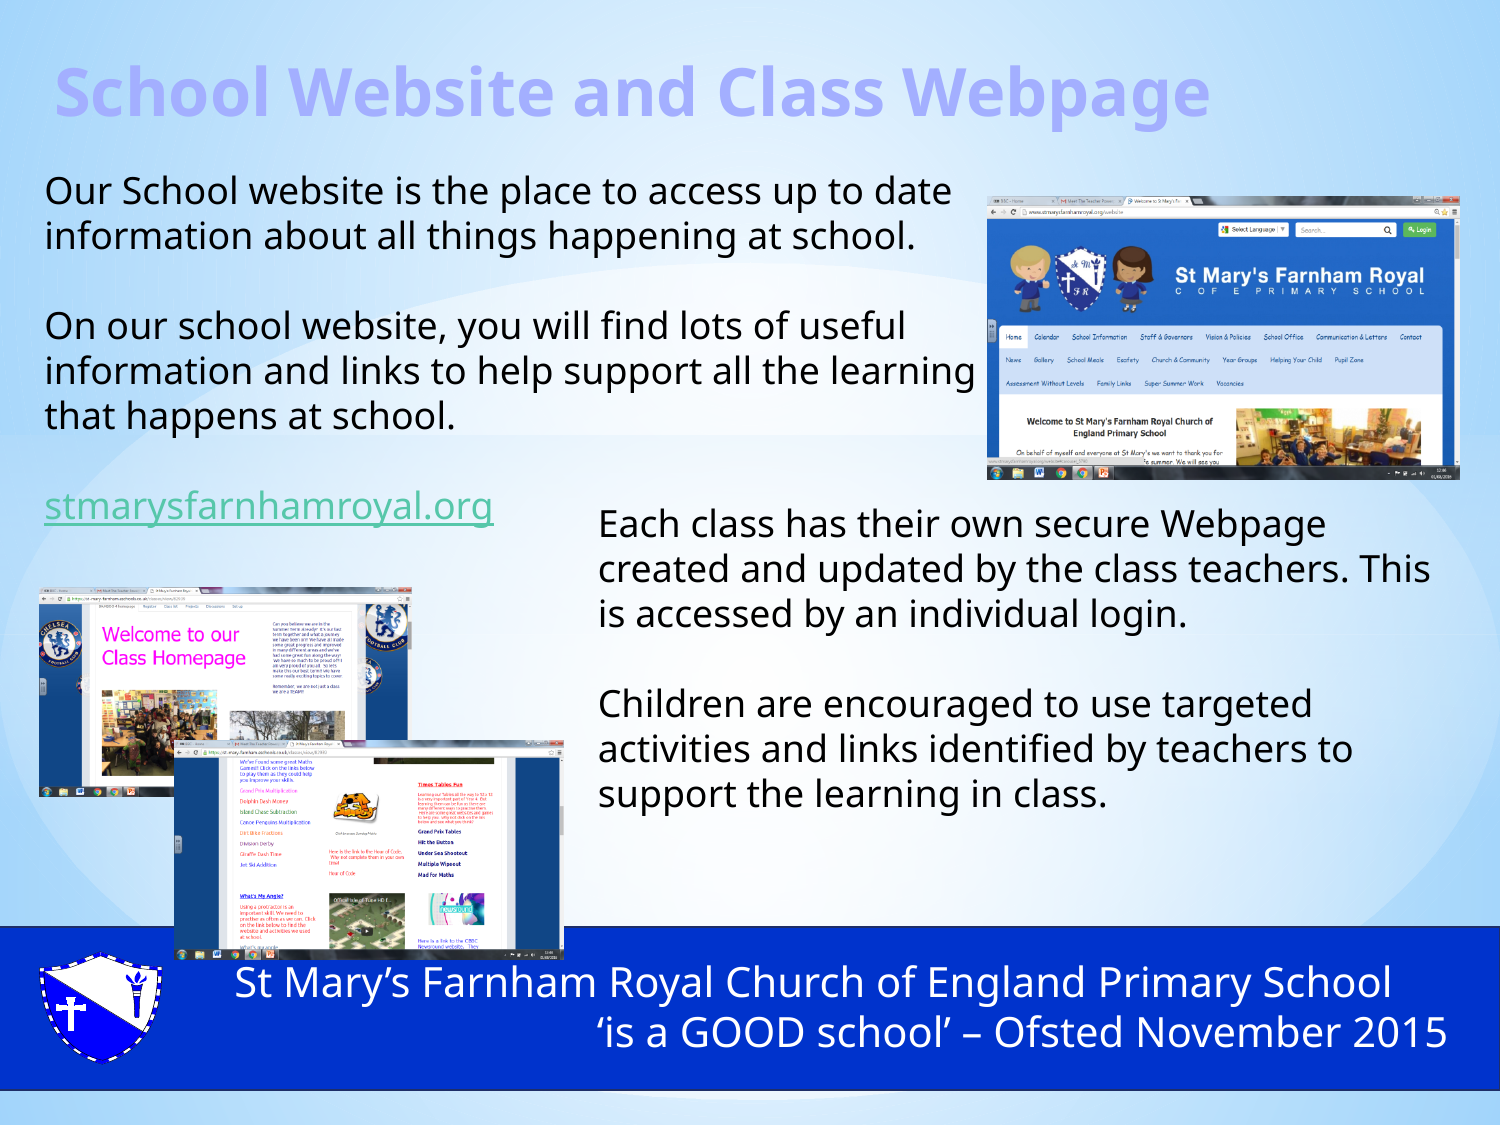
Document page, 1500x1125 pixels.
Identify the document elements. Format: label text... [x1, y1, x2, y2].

picture [986, 196, 1461, 481]
text_box Each class has their own secure Webpage created and updated by the class teachers. This is accessed by an individual login. Children are encouraged to use targeted activities and links identified by teachers to support the learning in class. [582, 492, 1483, 823]
text_box [0, 926, 1500, 1091]
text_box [38, 951, 165, 1066]
text_box St Mary’s Farnham Royal Church of England Primary School ‘is a GOOD school’ – Ofsted November 2015 [168, 948, 1464, 1064]
text_box School Website and Class Webpage [39, 42, 1424, 138]
picture [38, 586, 564, 961]
text_box Our School website is the place to access up to date information about all things happening at school. On our school website, you will find lots of useful information and links to help support all the learning that happens at school. stmarysfarnhamroyal.org [29, 160, 1094, 587]
